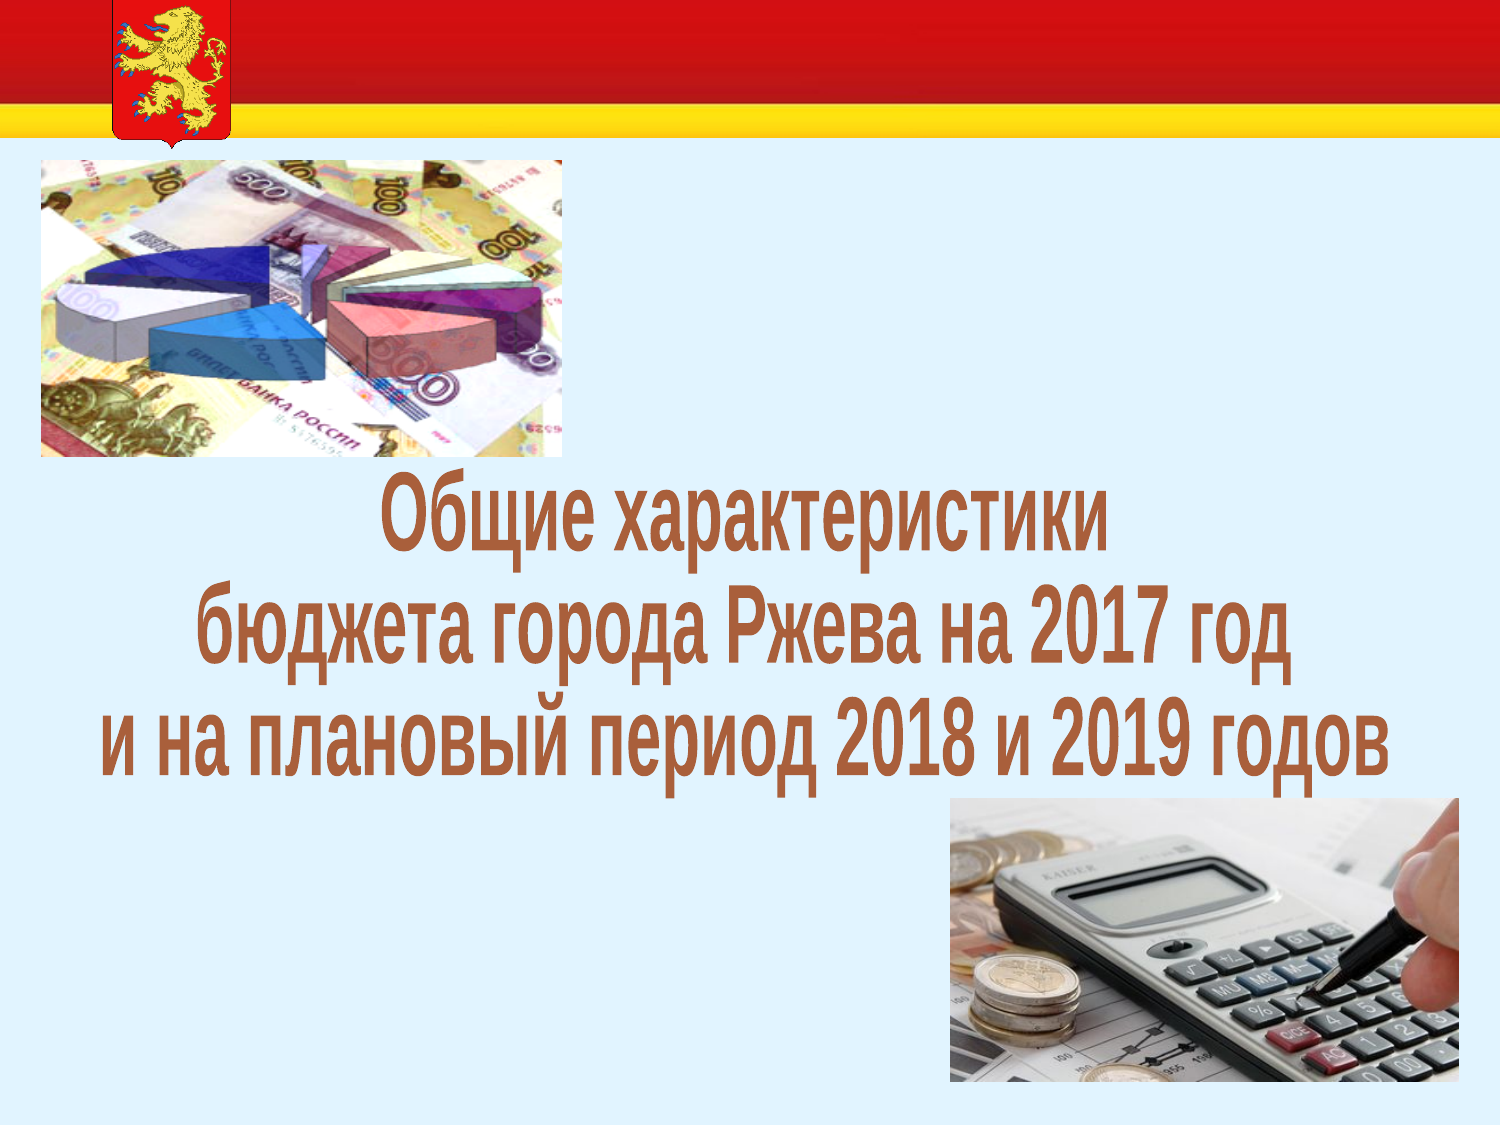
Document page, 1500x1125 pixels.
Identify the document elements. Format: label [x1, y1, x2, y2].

picture [950, 798, 1460, 1083]
picture [0, 0, 1500, 150]
picture [40, 160, 562, 457]
